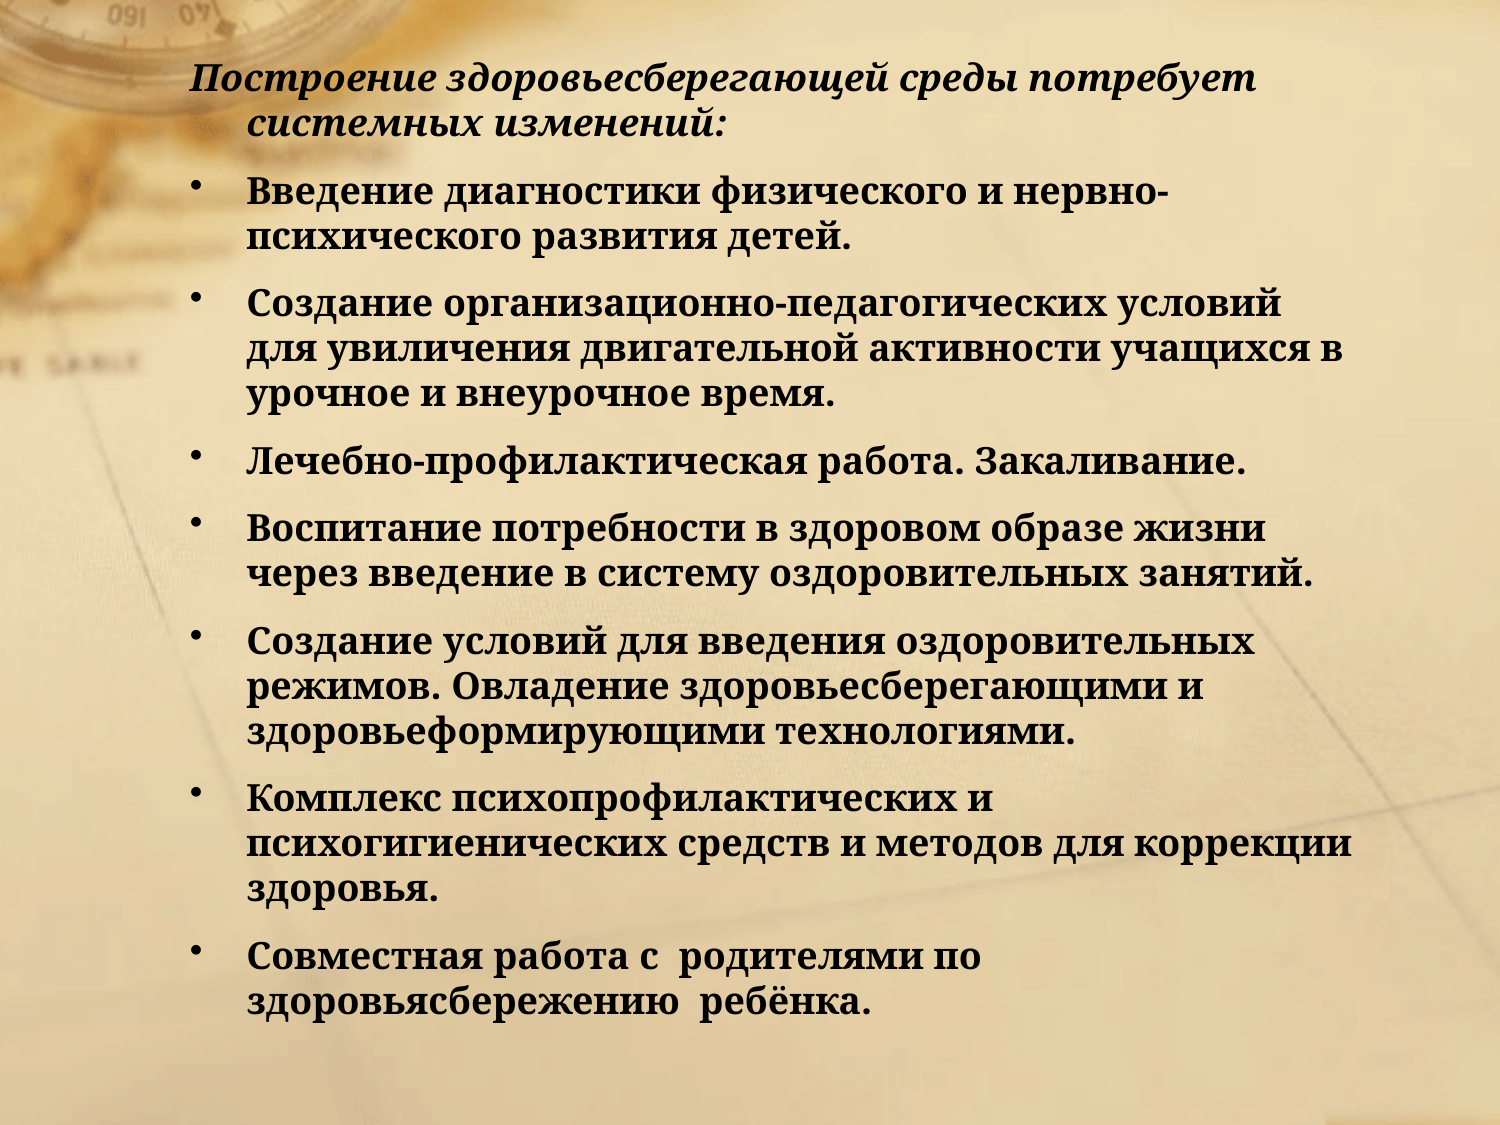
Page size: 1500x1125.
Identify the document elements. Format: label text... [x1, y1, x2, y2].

list Построение здоровьесберегающей среды потребует системных изменений: Введение диагностики физического и нервно-психического развития детей. Создание организационно-педагогических условий для увиличения двигательной активности учащихся в урочное и внеурочное время. Лечебно-профилактическая работа. Закаливание. Воспитание потребности в здоровом образе жизни через введение в систему оздоровительных занятий. Создание условий для введения оздоровительных режимов. Овладение здоровьесберегающими и здоровьеформирующими технологиями. Комплекс психопрофилактических и психогигиенических средств и методов для коррекции здоровья. Совместная работа с родителями по здоровьясбережению ребёнка. [174, 46, 1376, 1055]
picture [0, 0, 1500, 1125]
